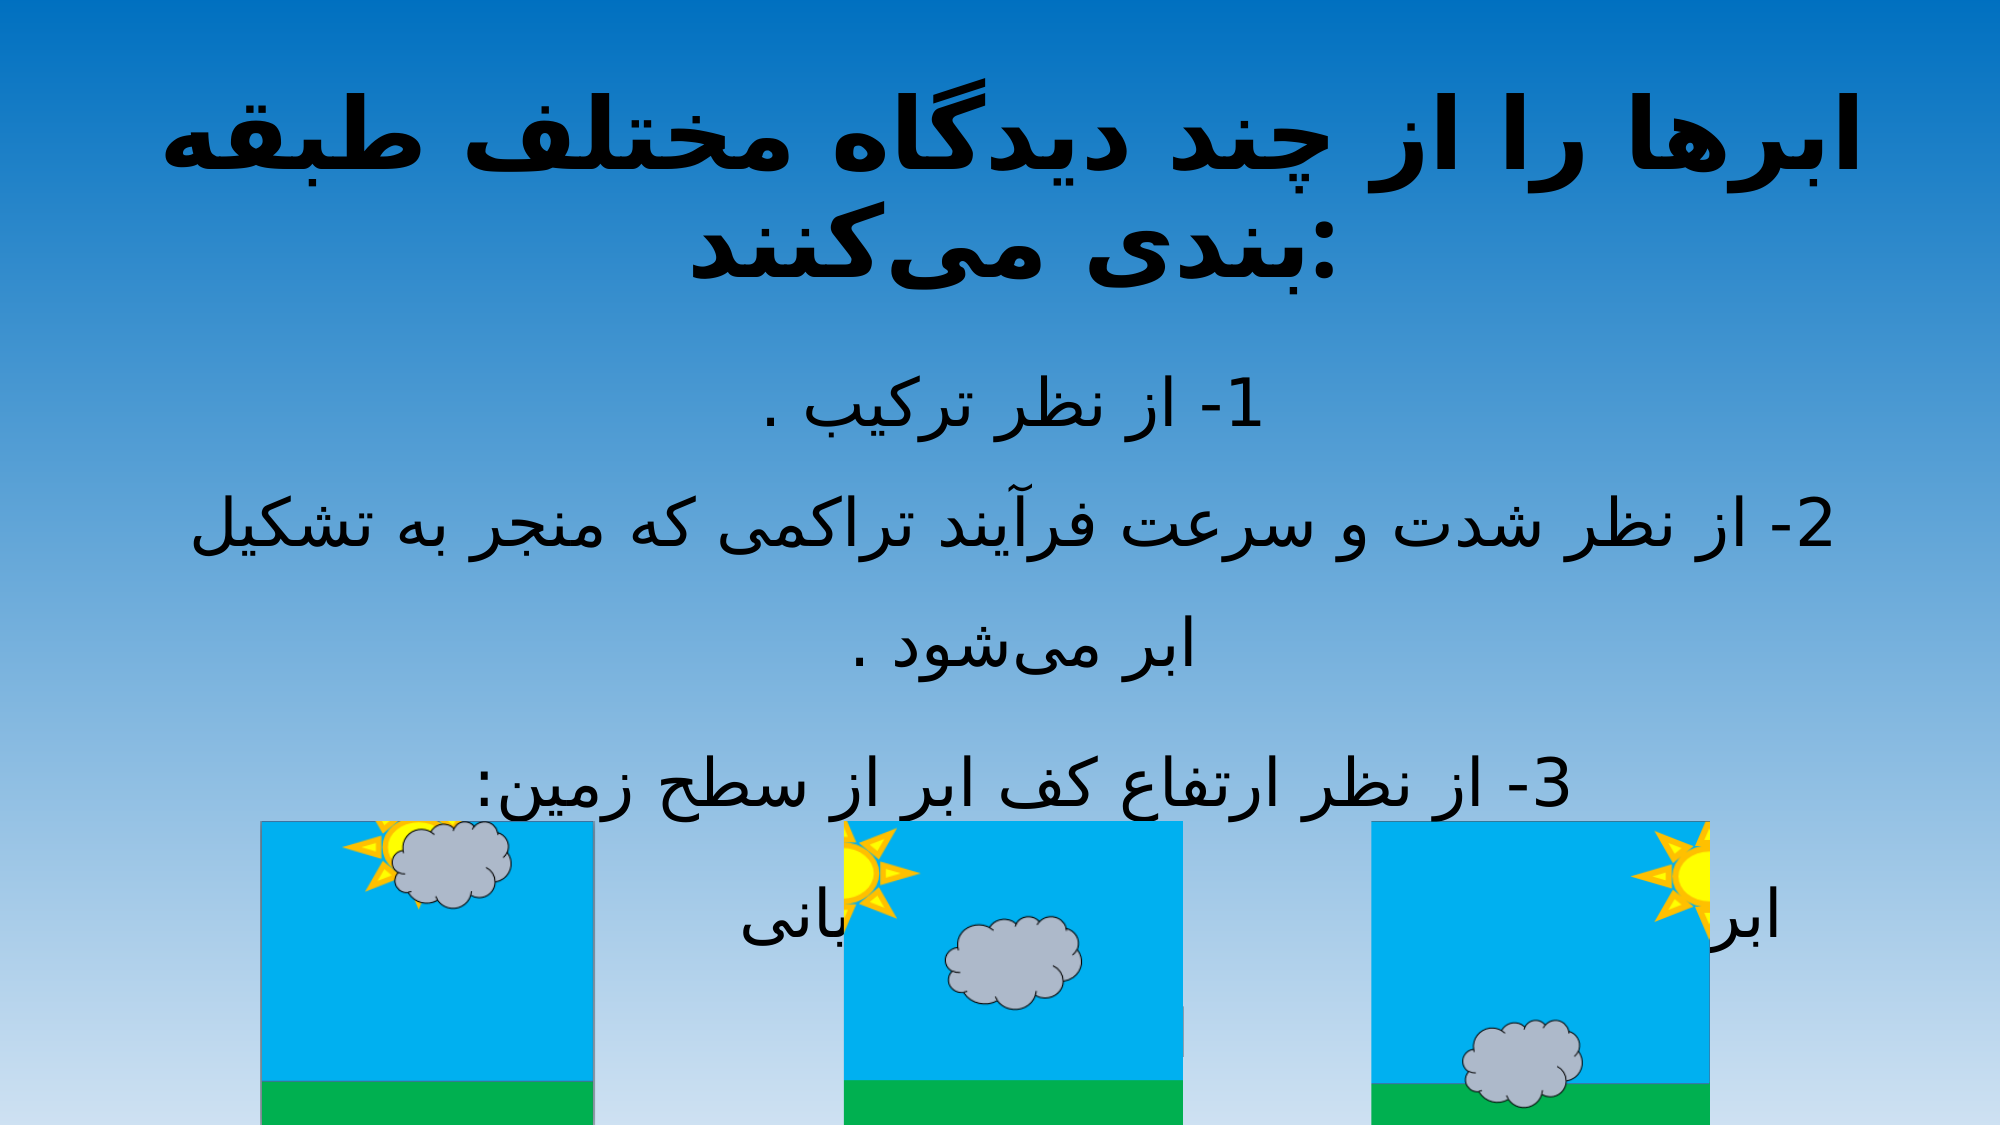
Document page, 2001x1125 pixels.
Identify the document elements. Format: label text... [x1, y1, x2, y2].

picture [344, 821, 510, 908]
picture [843, 1081, 1183, 1125]
picture [1371, 1021, 1710, 1125]
picture [843, 821, 919, 933]
picture [1633, 821, 1710, 939]
list ابرها را از چند دیدگاه مختلف طبقه بندی می‌کنند: 1- از نظر ترکیب . 2- از نظر شدت و سرعت فرآیند تراکمی که منجر به تشکیل ابر می‌شود . 3- از نظر ارتفاع کف ابر از سطح زمین: ابرهای پایین ابرهای میانی ابرهای بالا [132, 75, 1895, 787]
picture [946, 917, 1081, 1009]
picture [260, 821, 596, 1125]
